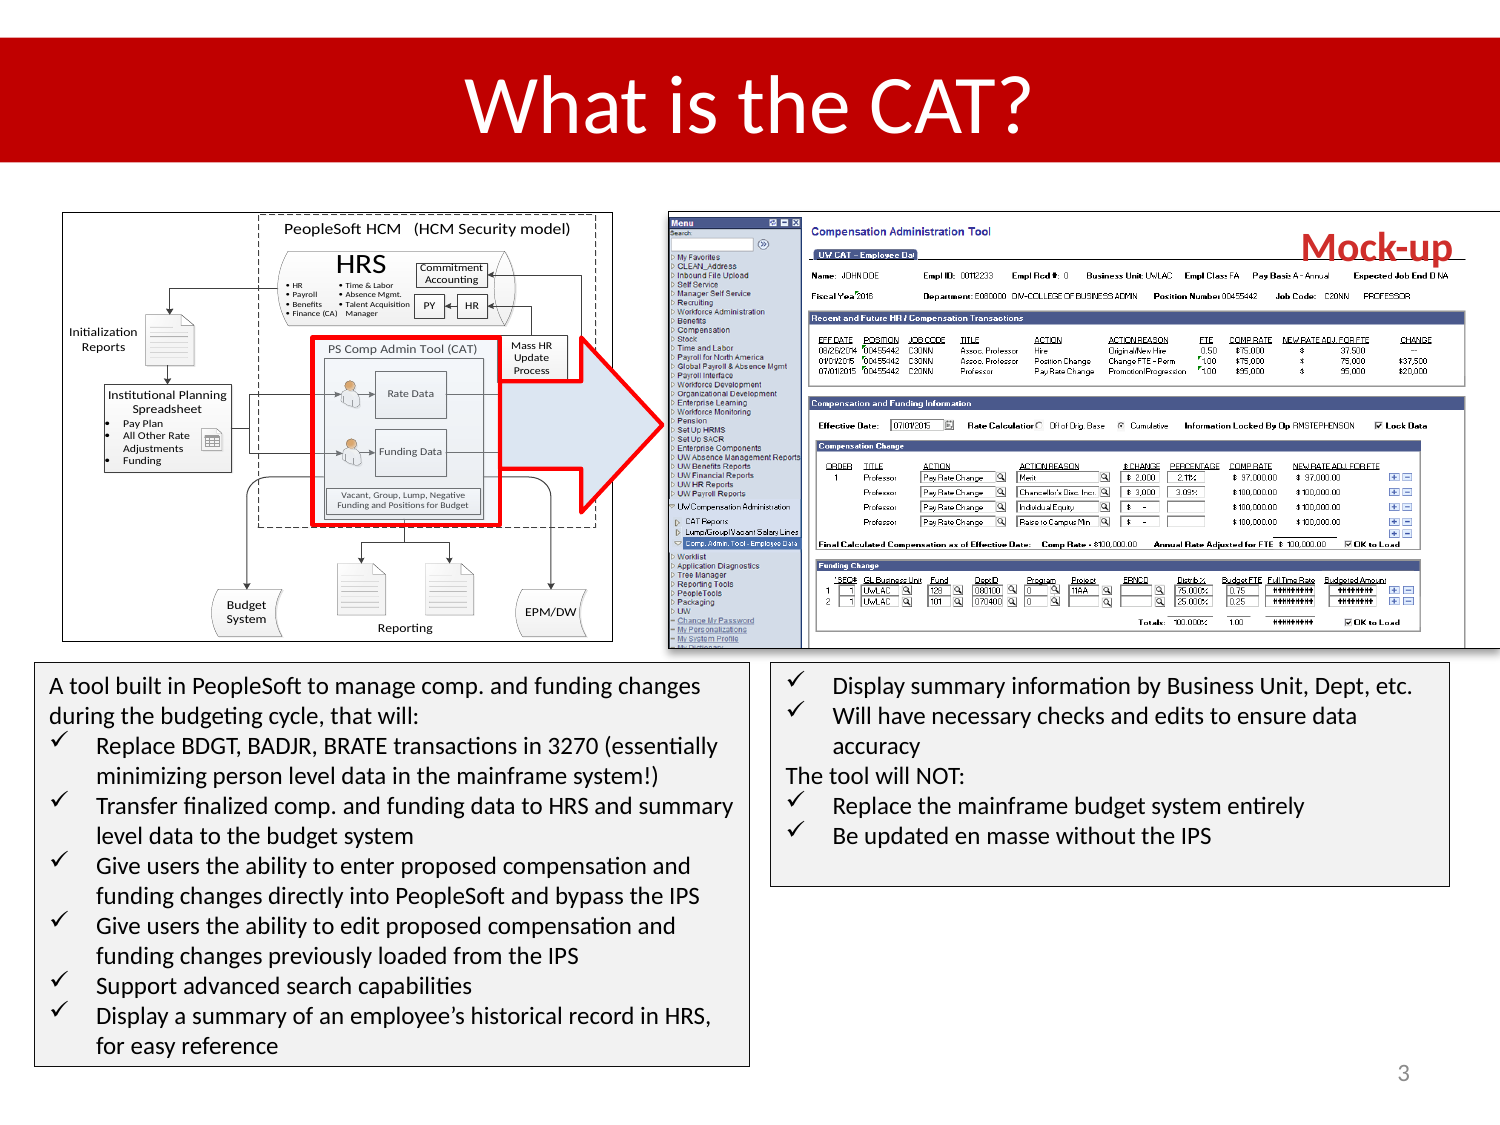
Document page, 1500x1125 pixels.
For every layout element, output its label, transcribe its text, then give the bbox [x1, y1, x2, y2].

text_box What is the CAT? [0, 37, 1500, 163]
text_box [616, 371, 663, 479]
text_box Display summary information by Business Unit, Dept, etc. Will have necessary checks and edits to ensure data accuracy The tool will NOT: Replace the mainframe budget system entirely Be updated en masse without the IPS [770, 662, 1450, 887]
text_box A tool built in PeopleSoft to manage comp. and funding changes during the budgeting cycle, that will: Replace BDGT, BADJR, BRATE transactions in 3270 (essentially minimizing person level data in the mainframe system!) Transfer finalized comp. and funding data to HRS and summary level data to the budget system Give users the ability to enter proposed compensation and funding changes directly into PeopleSoft and bypass the IPS Give users the ability to edit proposed compensation and funding changes previously loaded from the IPS Support advanced search capabilities Display a summary of an employee’s historical record in HRS, for easy reference [34, 662, 750, 1067]
slide_number 3 [1074, 1041, 1425, 1102]
picture [668, 212, 1500, 648]
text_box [62, 212, 613, 642]
